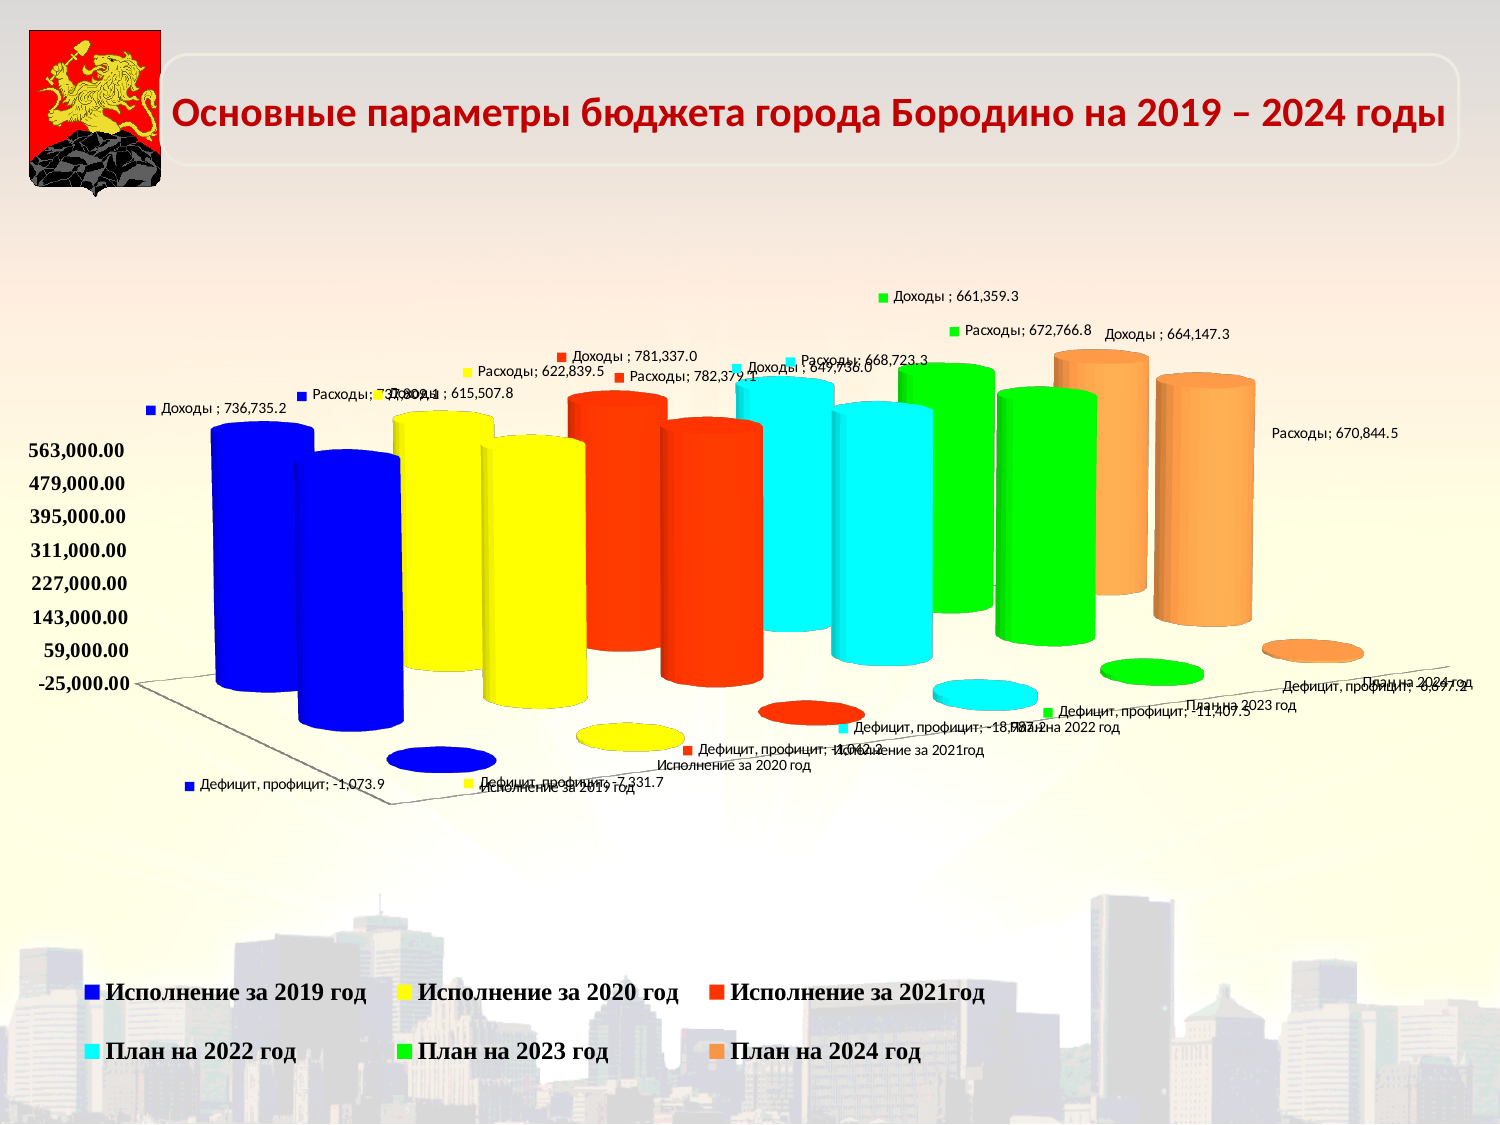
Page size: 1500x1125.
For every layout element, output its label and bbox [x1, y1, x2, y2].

chart [17, 136, 1495, 1095]
picture [0, 0, 1500, 1124]
